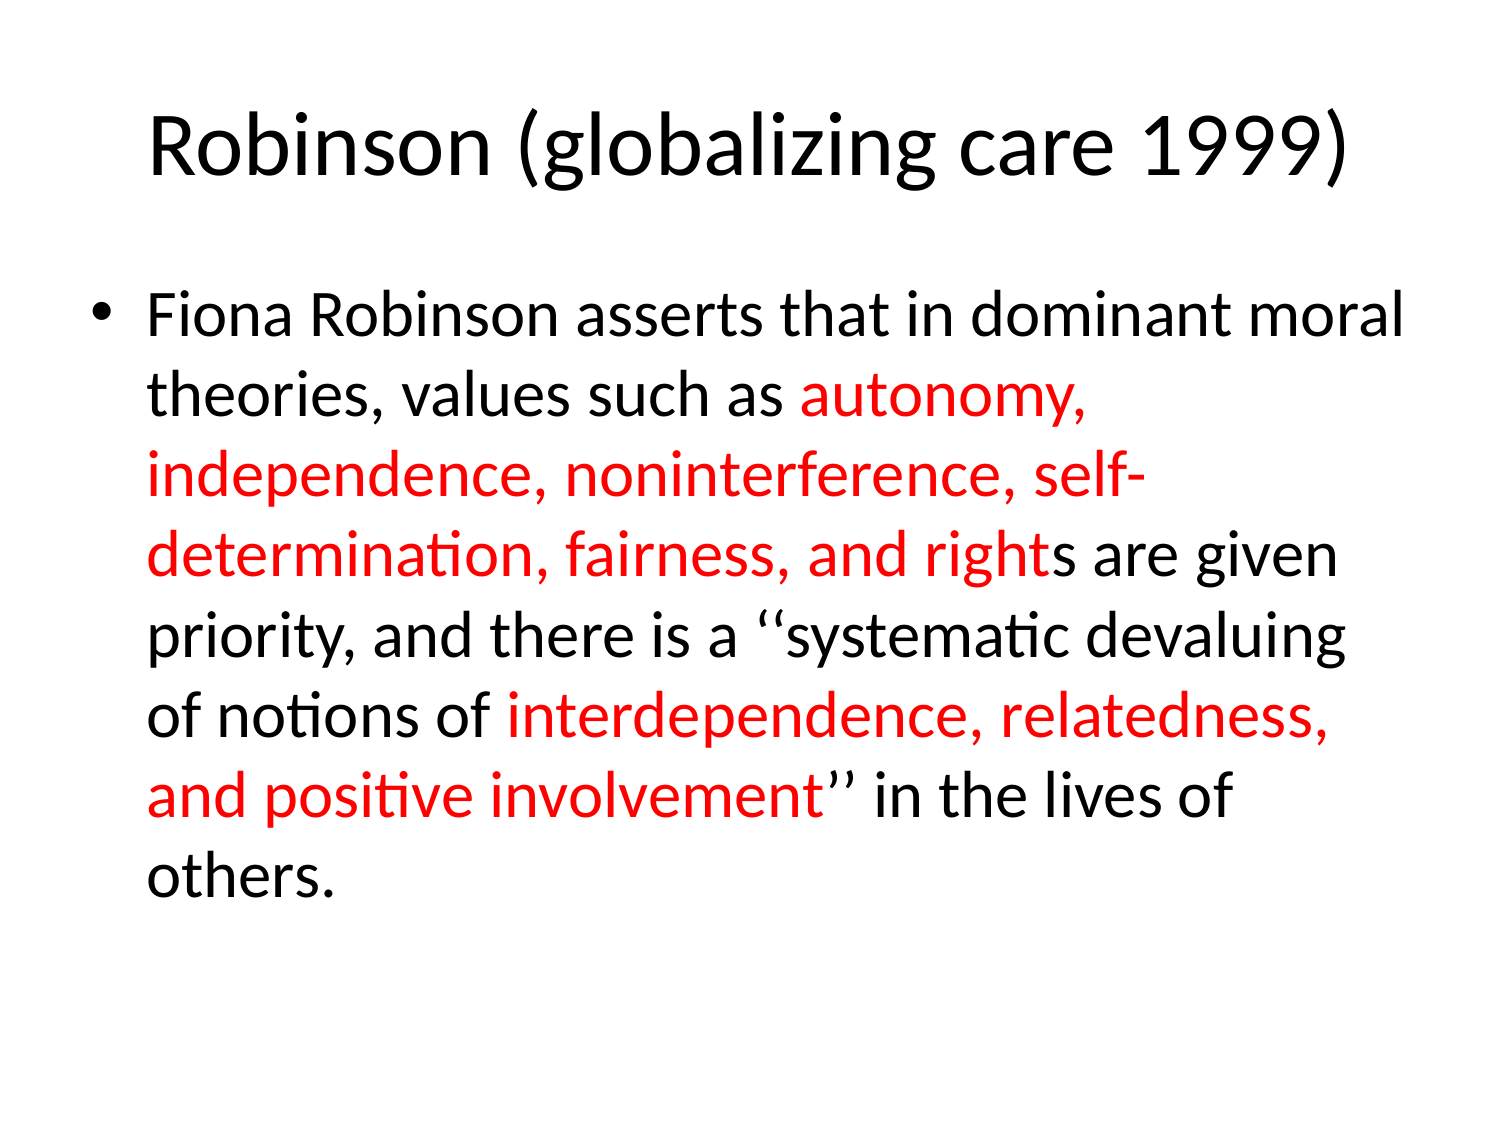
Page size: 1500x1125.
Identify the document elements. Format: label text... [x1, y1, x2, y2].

title Robinson (globalizing care 1999) [75, 45, 1425, 233]
list Fiona Robinson asserts that in dominant moral theories, values such as autonomy, independence, noninterference, self-determination, fairness, and rights are given priority, and there is a ‘‘systematic devaluing of notions of interdependence, relatedness, and positive involvement’’ in the lives of others. [75, 262, 1425, 1005]
